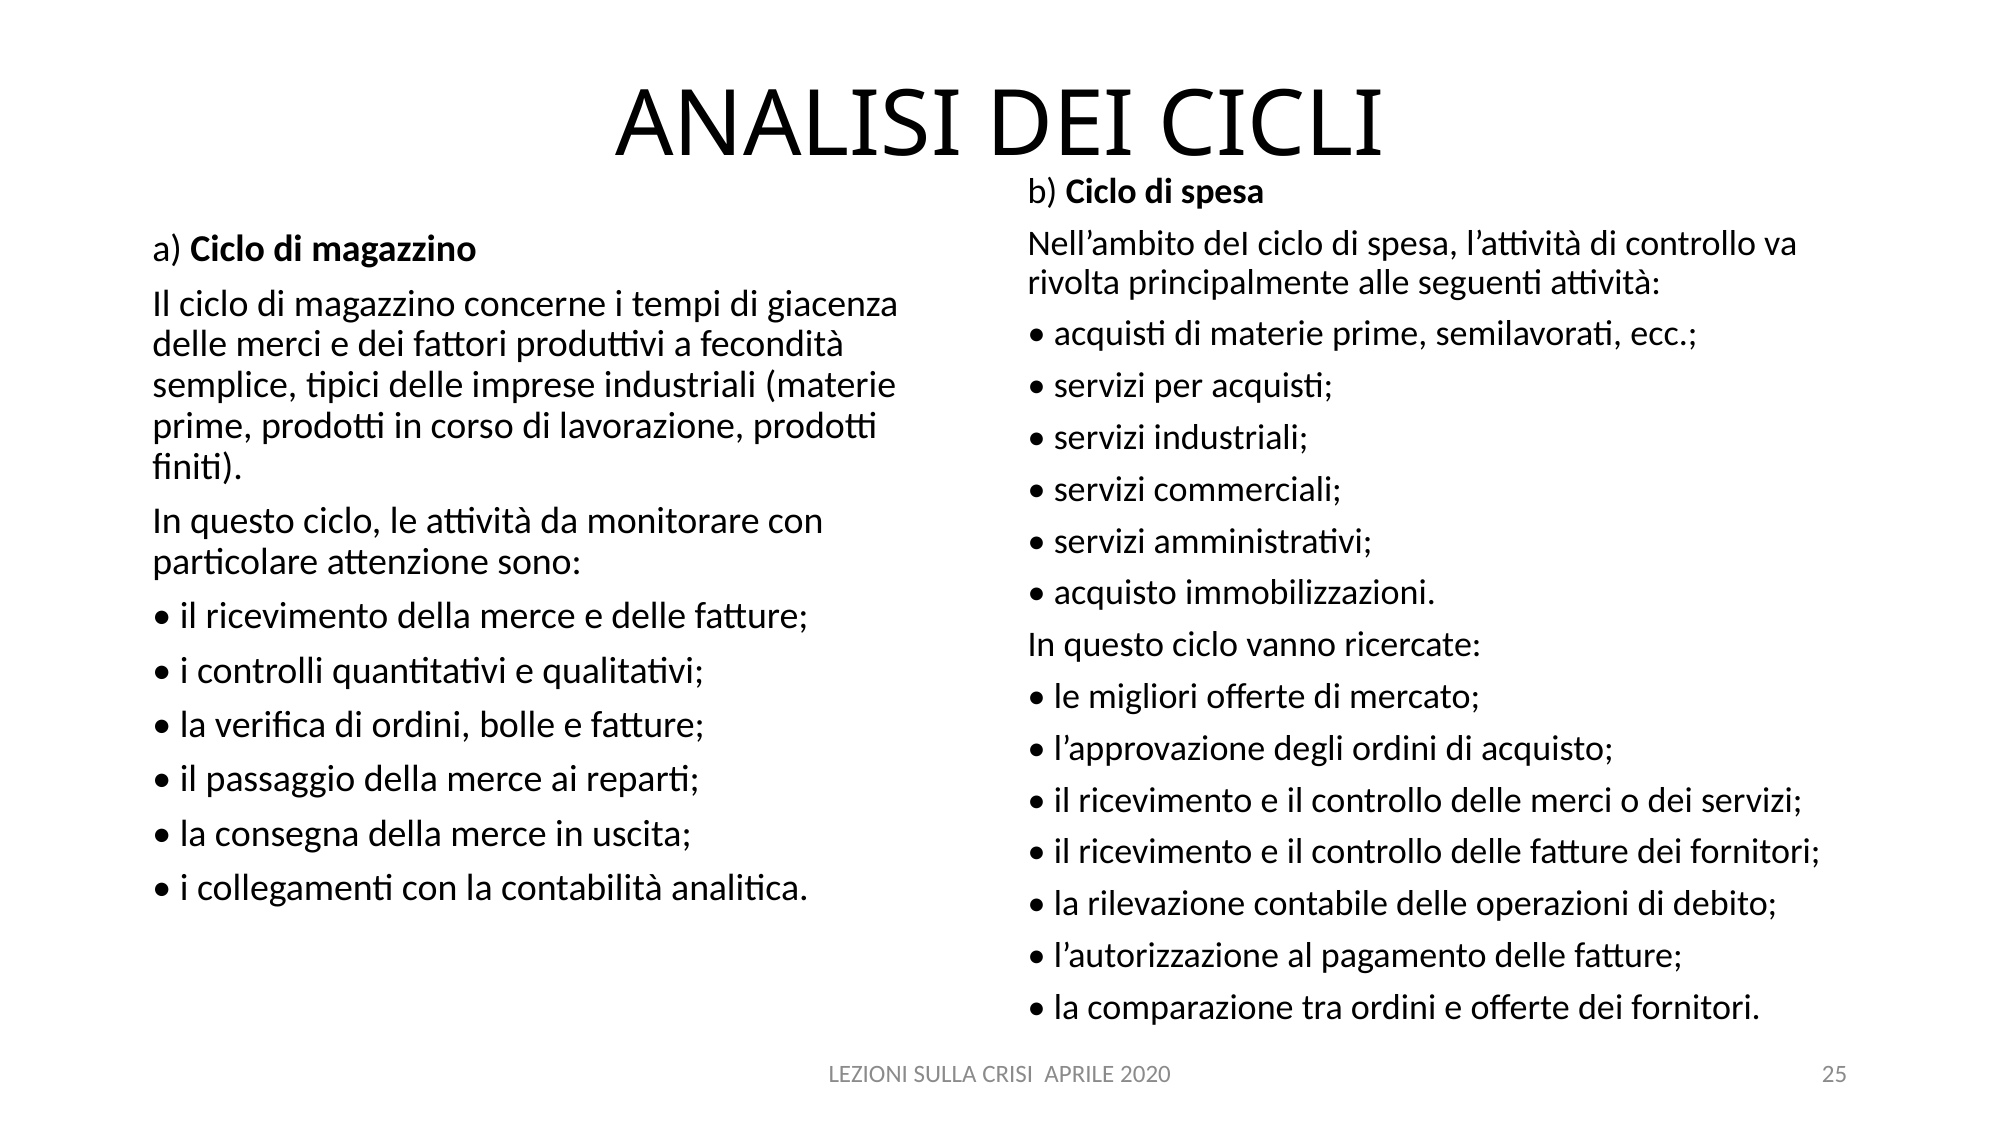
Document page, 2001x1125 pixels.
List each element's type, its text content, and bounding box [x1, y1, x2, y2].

slide_number 25 [1412, 1042, 1863, 1103]
title ANALISI DEI CICLI [137, 59, 1863, 193]
list a) Ciclo di magazzino Il ciclo di magazzino concerne i tempi di giacenza delle merci e dei fattori produttivi a fecondità semplice, tipici delle imprese industriali (materie prime, prodotti in corso di lavorazione, prodotti finiti). In questo ciclo, le attività da monitorare con particolare attenzione sono: • il ricevimento della merce e delle fatture; • i controlli quantitativi e qualitativi; • la verifica di ordini, bolle e fatture; • il passaggio della merce ai reparti; • la consegna della merce in uscita; • i collegamenti con la contabilità analitica. [137, 221, 988, 936]
footer LEZIONI SULLA CRISI APRILE 2020 [662, 1042, 1338, 1103]
list b) Ciclo di spesa Nell’ambito deI ciclo di spesa, l’attività di controllo va rivolta principalmente alle seguenti attività: • acquisti di materie prime, semilavorati, ecc.; • servizi per acquisti; • servizi industriali; • servizi commerciali; • servizi amministrativi; • acquisto immobilizzazioni. In questo ciclo vanno ricercate: • le migliori offerte di mercato; • l’approvazione degli ordini di acquisto; • il ricevimento e il controllo delle merci o dei servizi; • il ricevimento e il controllo delle fatture dei fornitori; • la rilevazione contabile delle operazioni di debito; • l’autorizzazione al pagamento delle fatture; • la comparazione tra ordini e offerte dei fornitori. [1012, 164, 1885, 1043]
